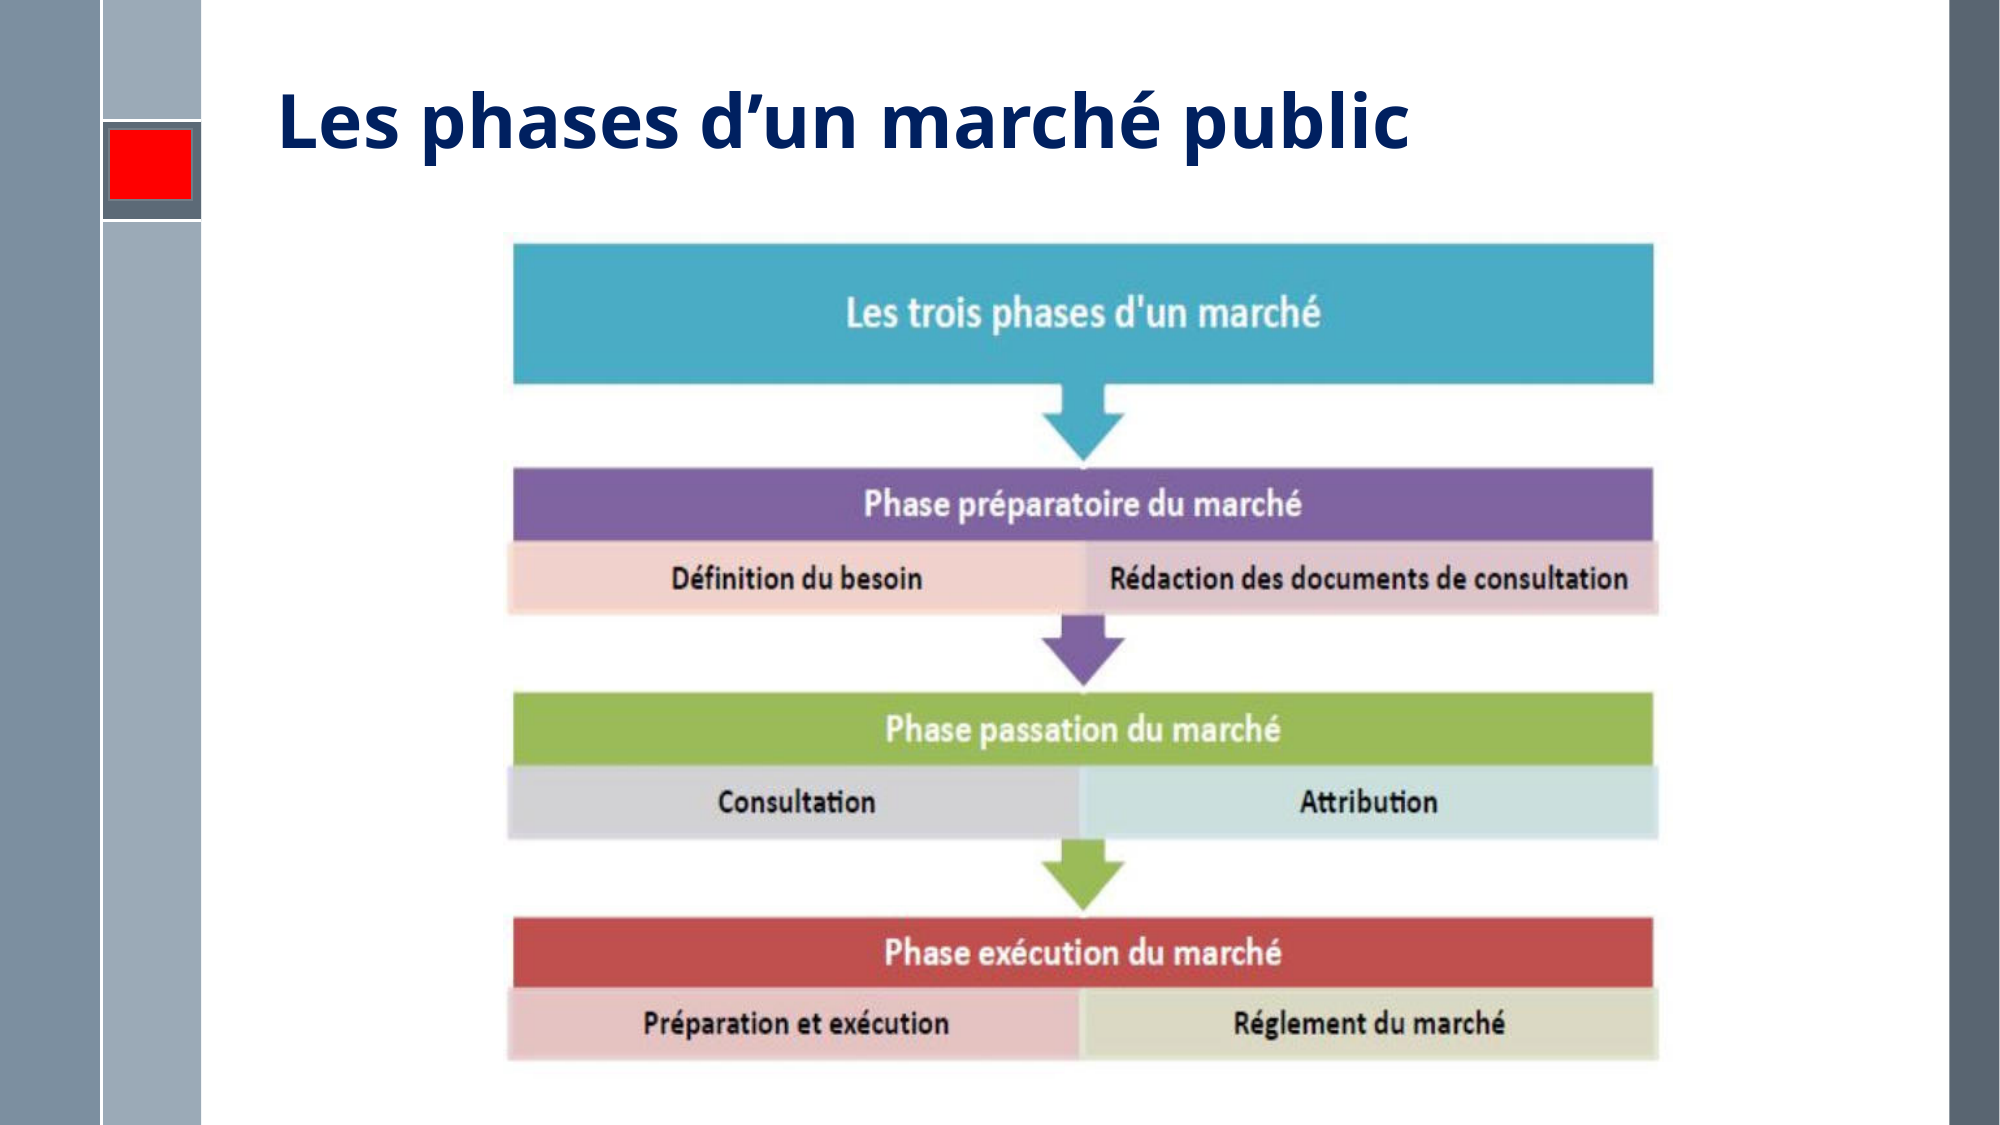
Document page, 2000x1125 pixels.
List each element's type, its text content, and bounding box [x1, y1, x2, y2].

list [503, 232, 1673, 1083]
title Les phases d’un marché public [261, 29, 1867, 173]
text_box [108, 128, 193, 201]
